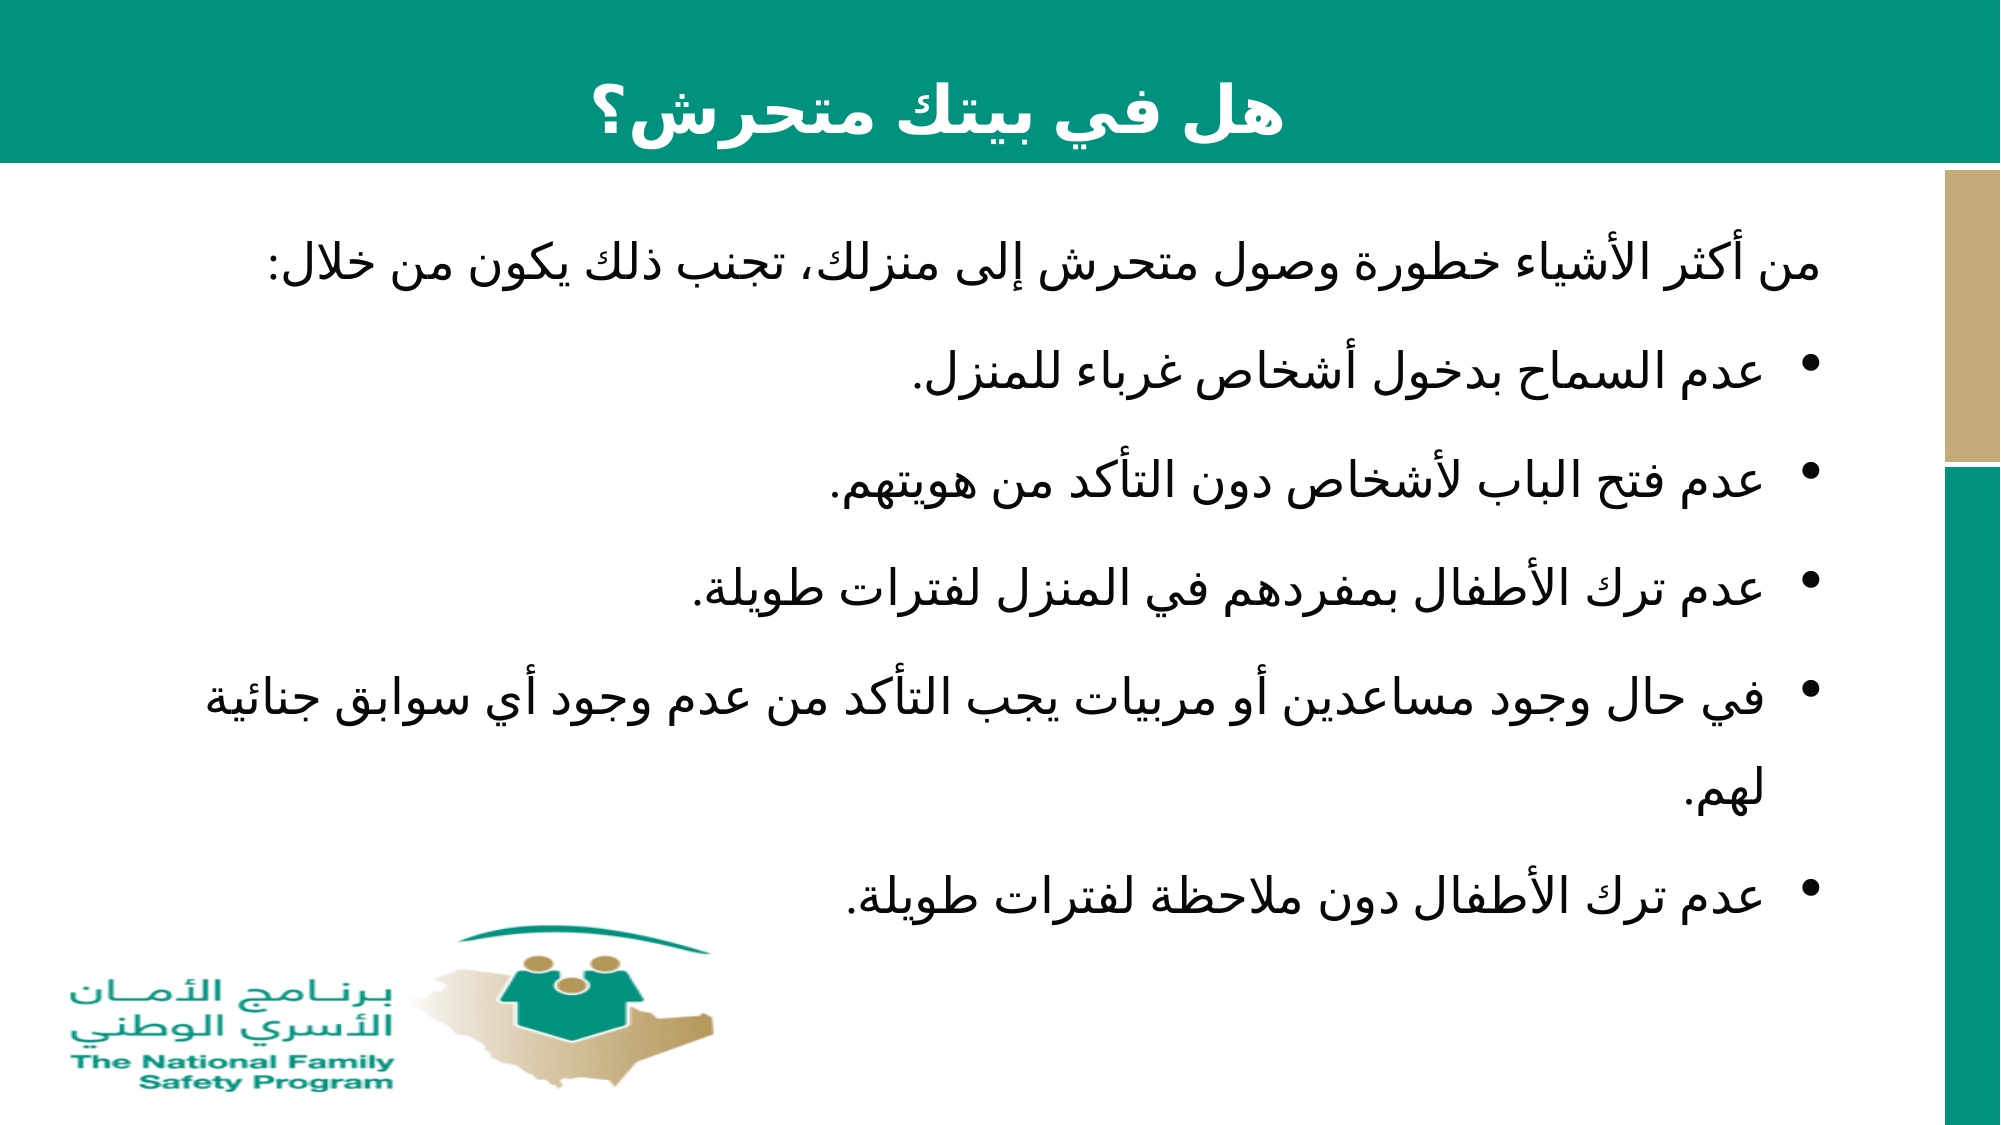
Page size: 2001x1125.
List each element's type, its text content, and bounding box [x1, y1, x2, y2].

text_box من أكثر الأشياء خطورة وصول متحرش إلى منزلك، تجنب ذلك يكون من خلال: عدم السماح بدخول أشخاص غرباء للمنزل. عدم فتح الباب لأشخاص دون التأكد من هويتهم. عدم ترك الأطفال بمفردهم في المنزل لفترات طويلة. في حال وجود مساعدين أو مربيات يجب التأكد من عدم وجود أي سوابق جنائية لهم. عدم ترك الأطفال دون ملاحظة لفترات طويلة. [167, 192, 1838, 931]
picture [66, 924, 717, 1095]
picture [0, 0, 2000, 163]
picture [1945, 467, 2000, 1125]
text_box هل في بيتك متحرش؟ [551, 19, 1302, 155]
picture [1945, 170, 2000, 462]
